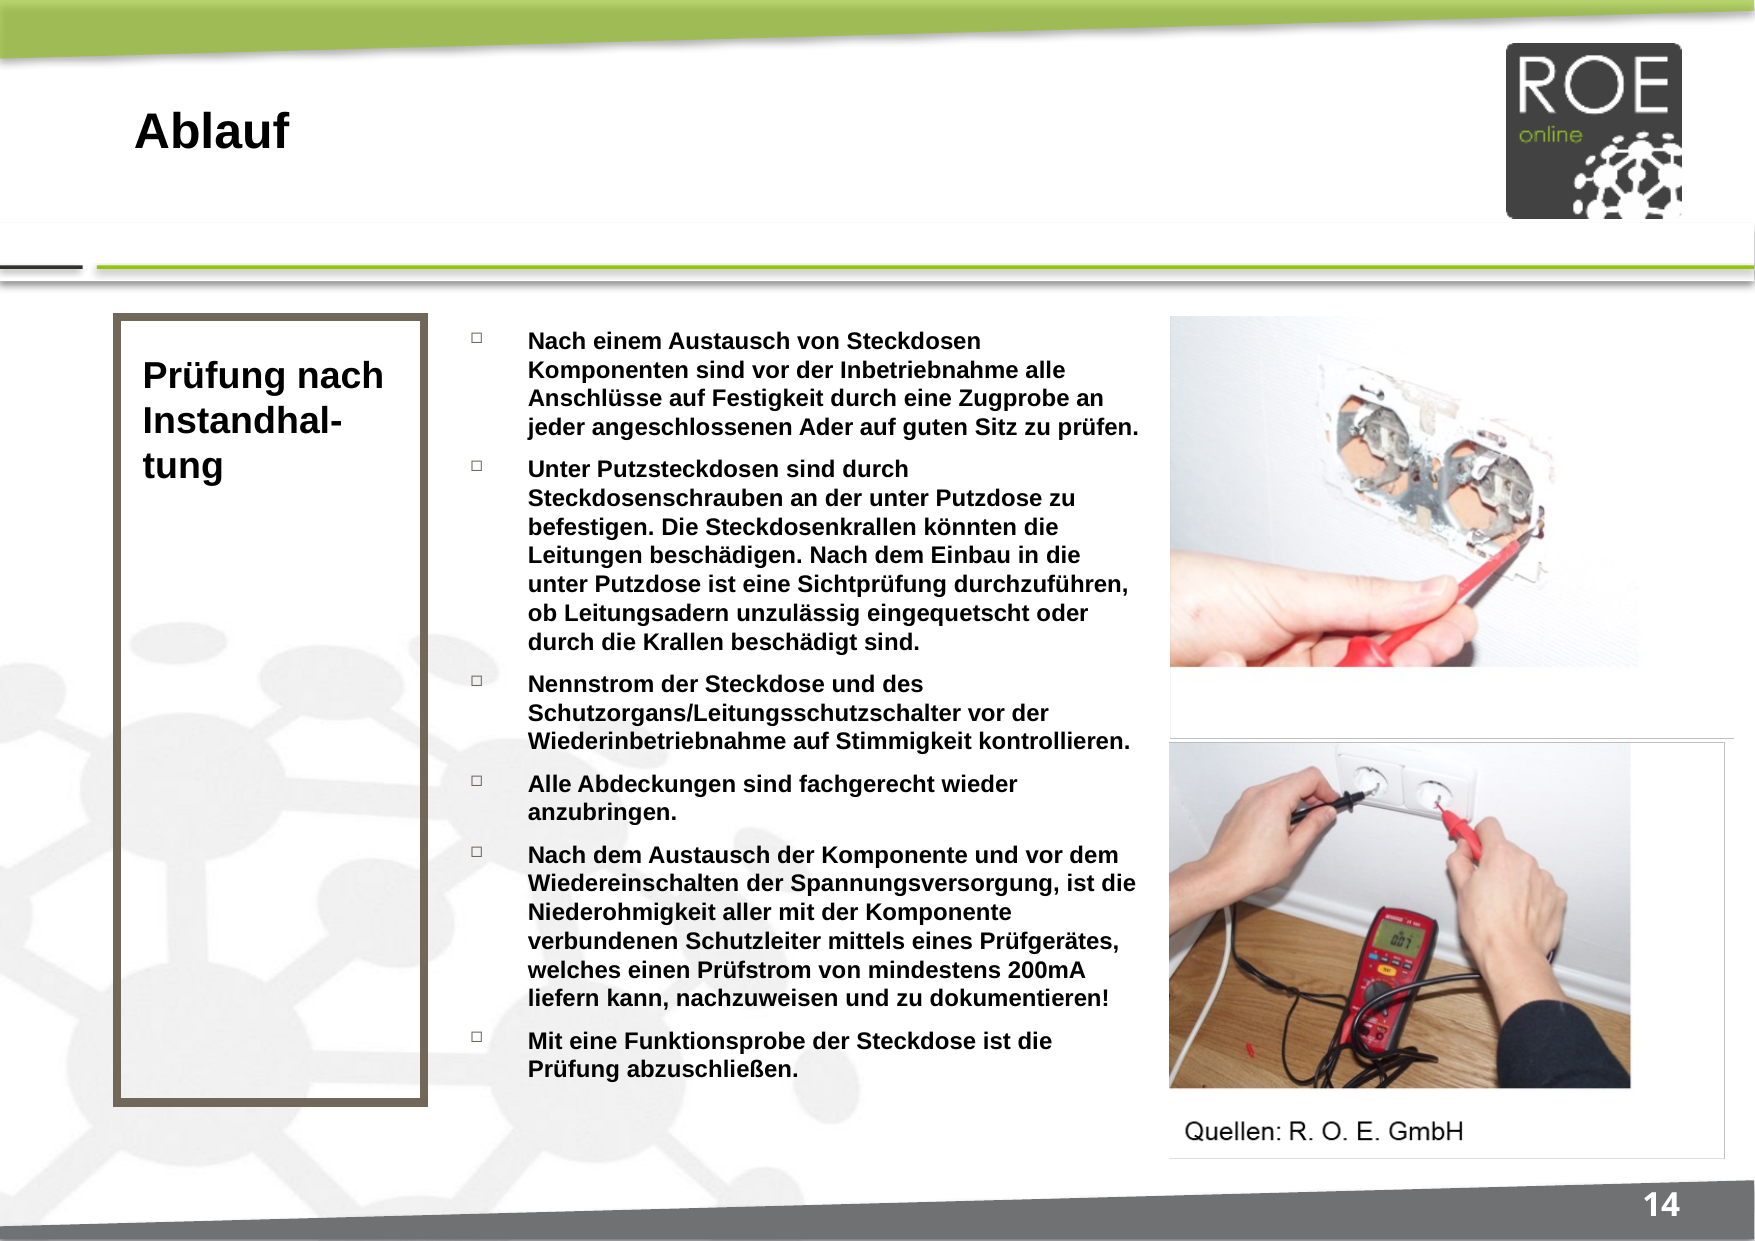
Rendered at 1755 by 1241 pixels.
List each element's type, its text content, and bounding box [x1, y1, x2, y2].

picture [1506, 43, 1682, 219]
title Ablauf [116, 49, 1490, 207]
list Nach einem Austausch von Steckdosen Komponenten sind vor der Inbetriebnahme alle Anschlüsse auf Festigkeit durch eine Zugprobe an jeder angeschlossenen Ader auf guten Sitz zu prüfen. Unter Putzsteckdosen sind durch Steckdosenschrauben an der unter Putzdose zu befestigen. Die Steckdosenkrallen könnten die Leitungen beschädigen. Nach dem Einbau in die unter Putzdose ist eine Sichtprüfung durchzuführen, ob Leitungsadern unzulässig eingequetscht oder durch die Krallen beschädigt sind. Nennstrom der Steckdose und des Schutzorgans/Leitungsschutzschalter vor der Wiederinbetriebnahme auf Stimmigkeit kontrollieren. Alle Abdeckungen sind fachgerecht wieder anzubringen. Nach dem Austausch der Komponente und vor dem Wiedereinschalten der Spannungsversorgung, ist die Niederohmigkeit aller mit der Komponente verbundenen Schutzleiter mittels eines Prüfgerätes, welches einen Prüfstrom von mindestens 200mA liefern kann, nachzuweisen und zu dokumentieren! Mit eine Funktionsprobe der Steckdose ist die Prüfung abzuschließen. [453, 317, 1157, 1117]
slide_number 14 [1610, 1183, 1713, 1228]
list Prüfung nach Instandhal-tung [113, 313, 428, 1107]
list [1169, 316, 1734, 1163]
